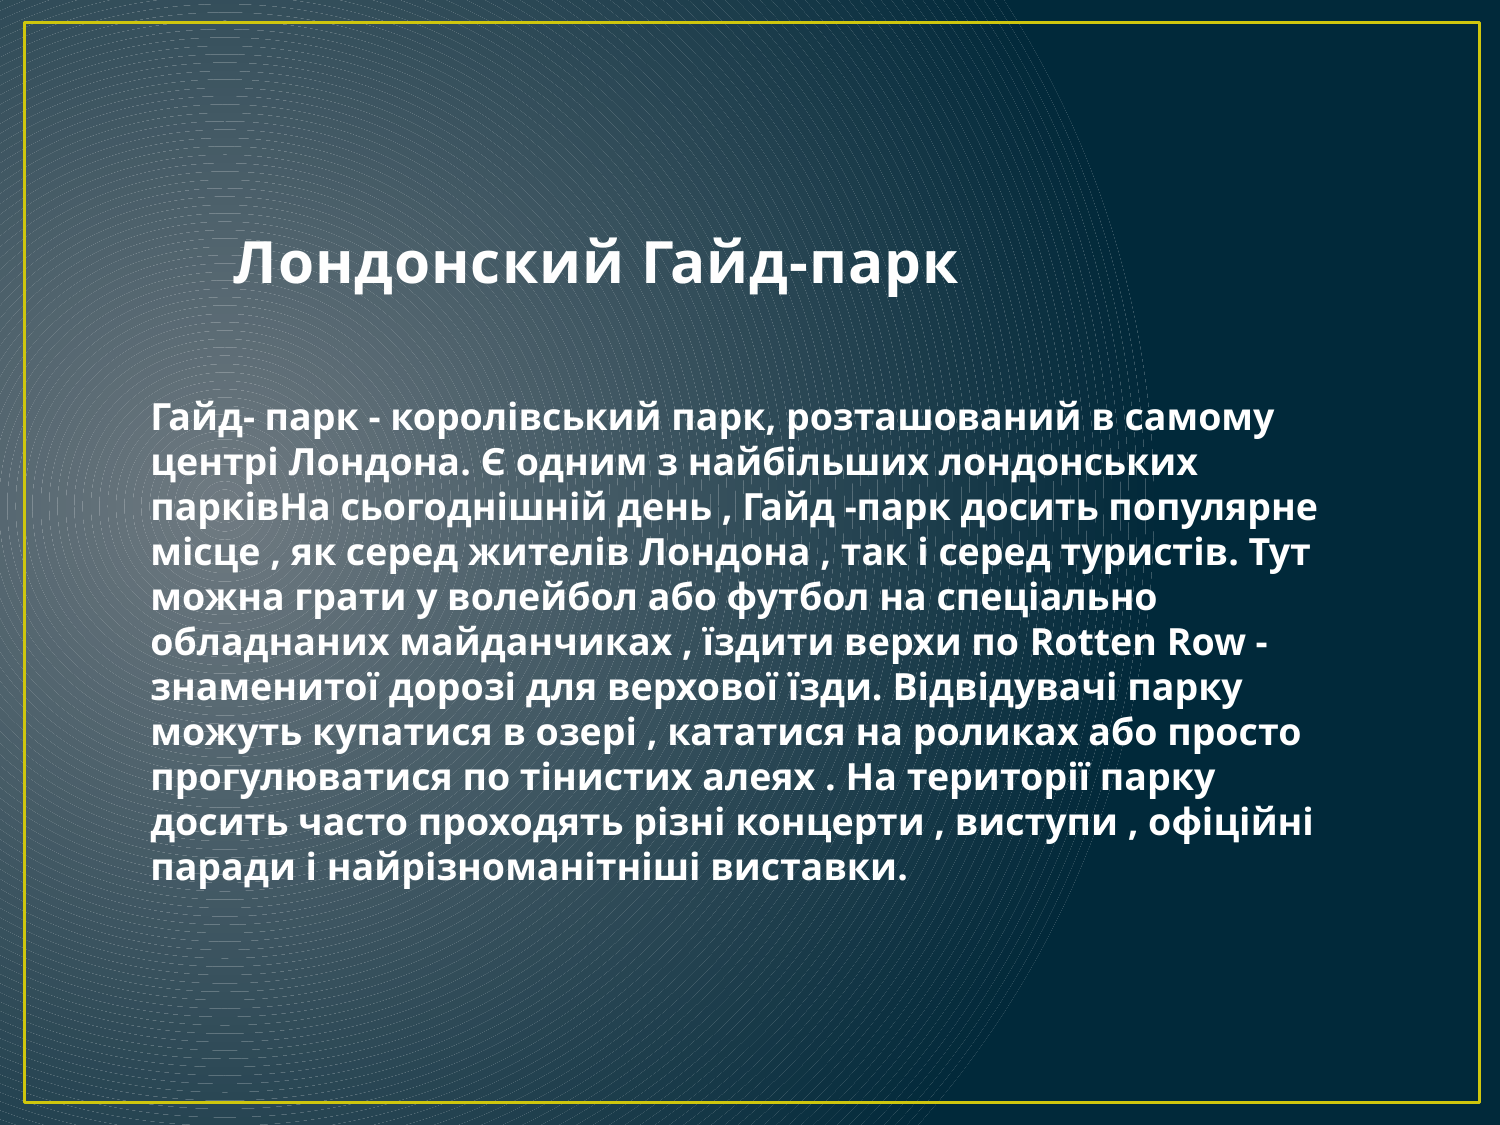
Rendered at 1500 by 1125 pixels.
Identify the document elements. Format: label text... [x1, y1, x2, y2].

text_box Гайд- парк - королівський парк, розташований в самому центрі Лондона. Є одним з найбільших лондонських парківНа сьогоднішній день , Гайд -парк досить популярне місце , як серед жителів Лондона , так і серед туристів. Тут можна грати у волейбол або футбол на спеціально обладнаних майданчиках , їздити верхи по Rotten Row - знаменитої дорозі для верхової їзди. Відвідувачі парку можуть купатися в озері , кататися на роликах або просто прогулюватися по тінистих алеях . На території парку досить часто проходять різні концерти , виступи , офіційні паради і найрізноманітніші виставки. [135, 385, 1353, 895]
title Лондонский Гайд-парк [218, 184, 1270, 303]
